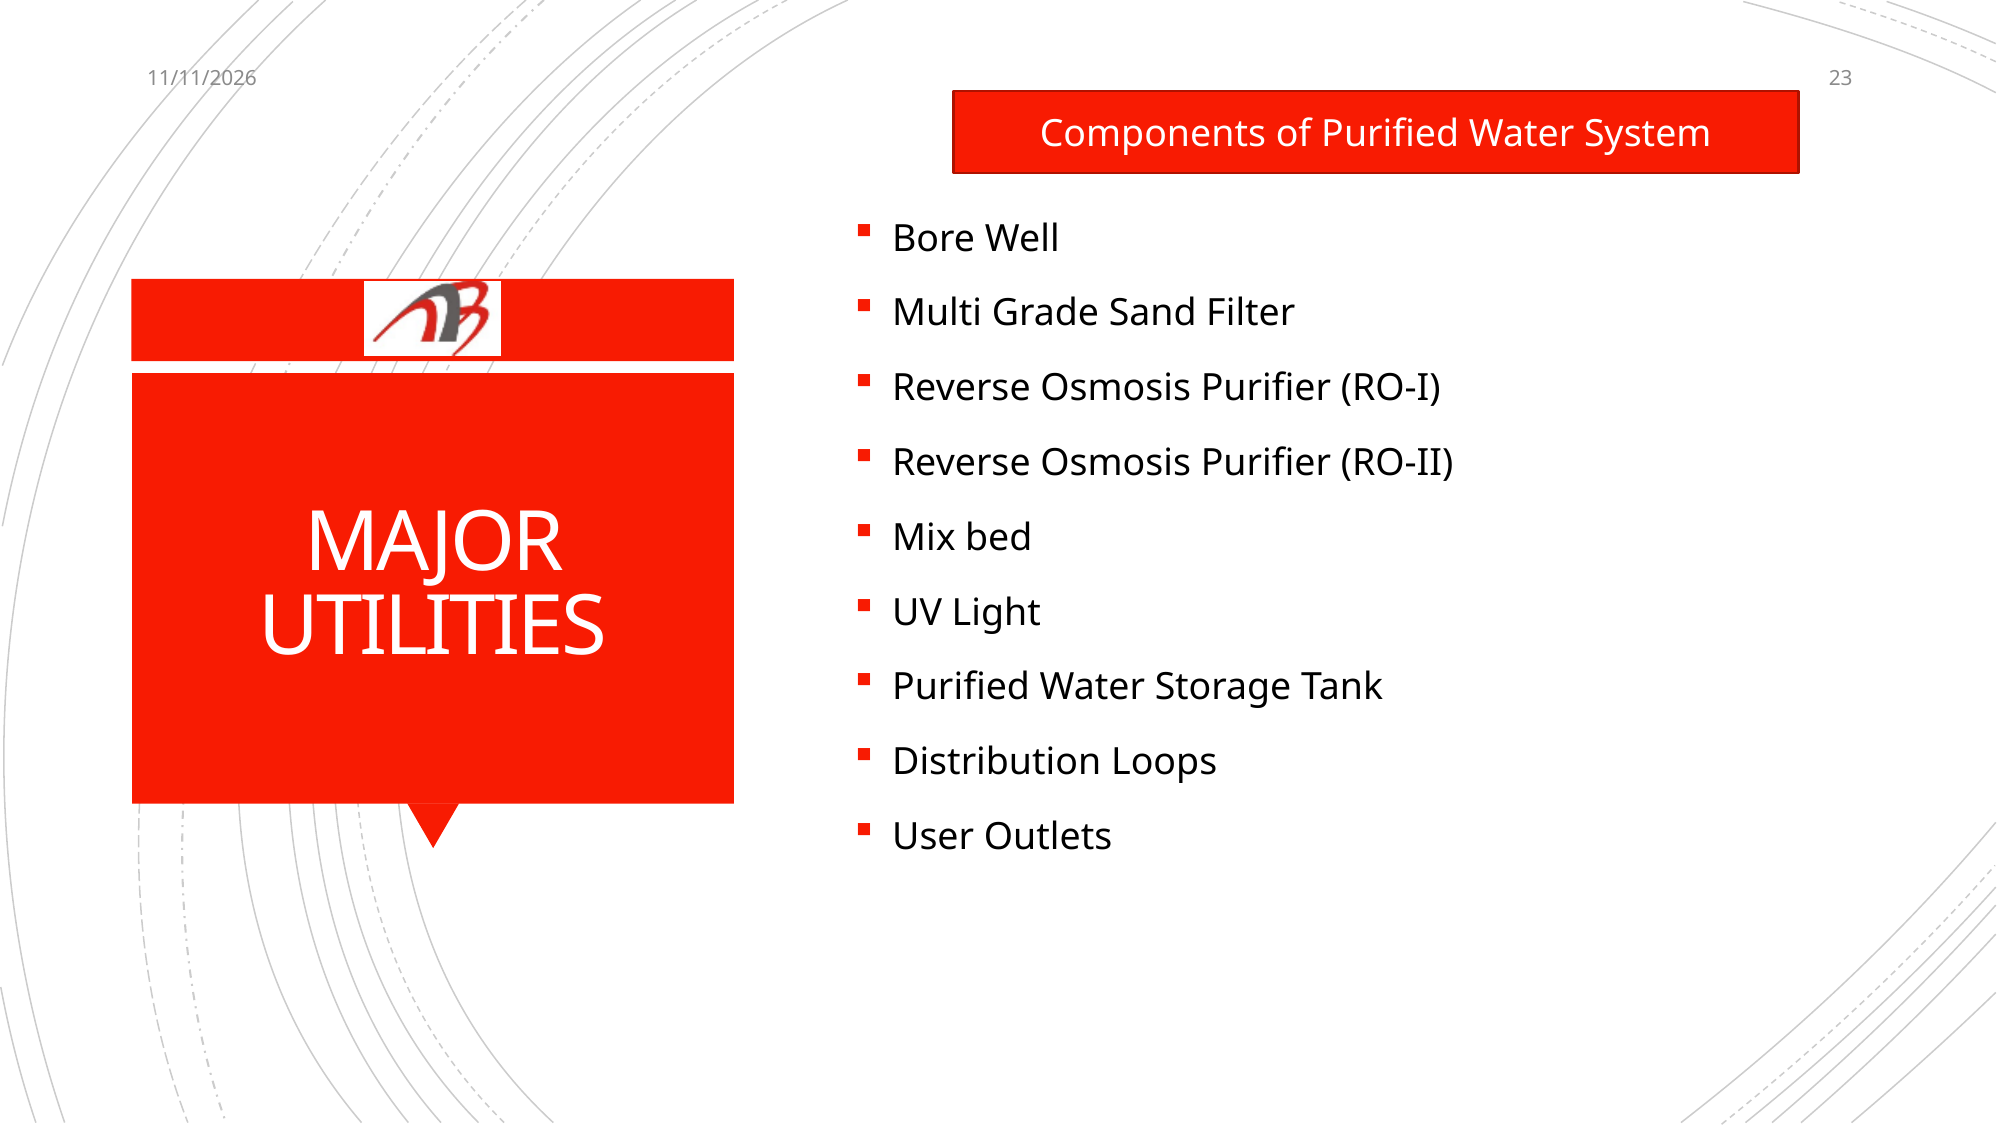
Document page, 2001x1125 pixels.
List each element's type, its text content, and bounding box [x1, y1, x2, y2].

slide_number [131, 52, 732, 105]
title MAJOR UTILITIES [145, 385, 720, 789]
text_box Components of Purified Water System [952, 90, 1800, 174]
picture [364, 280, 501, 356]
slide_number 23 [1717, 52, 1868, 105]
list Bore Well Multi Grade Sand Filter Reverse Osmosis Purifier (RO-I) Reverse Osmosis Purifier (RO-II) Mix bed UV Light Purified Water Storage Tank Distribution Loops User Outlets [839, 24, 1871, 1112]
